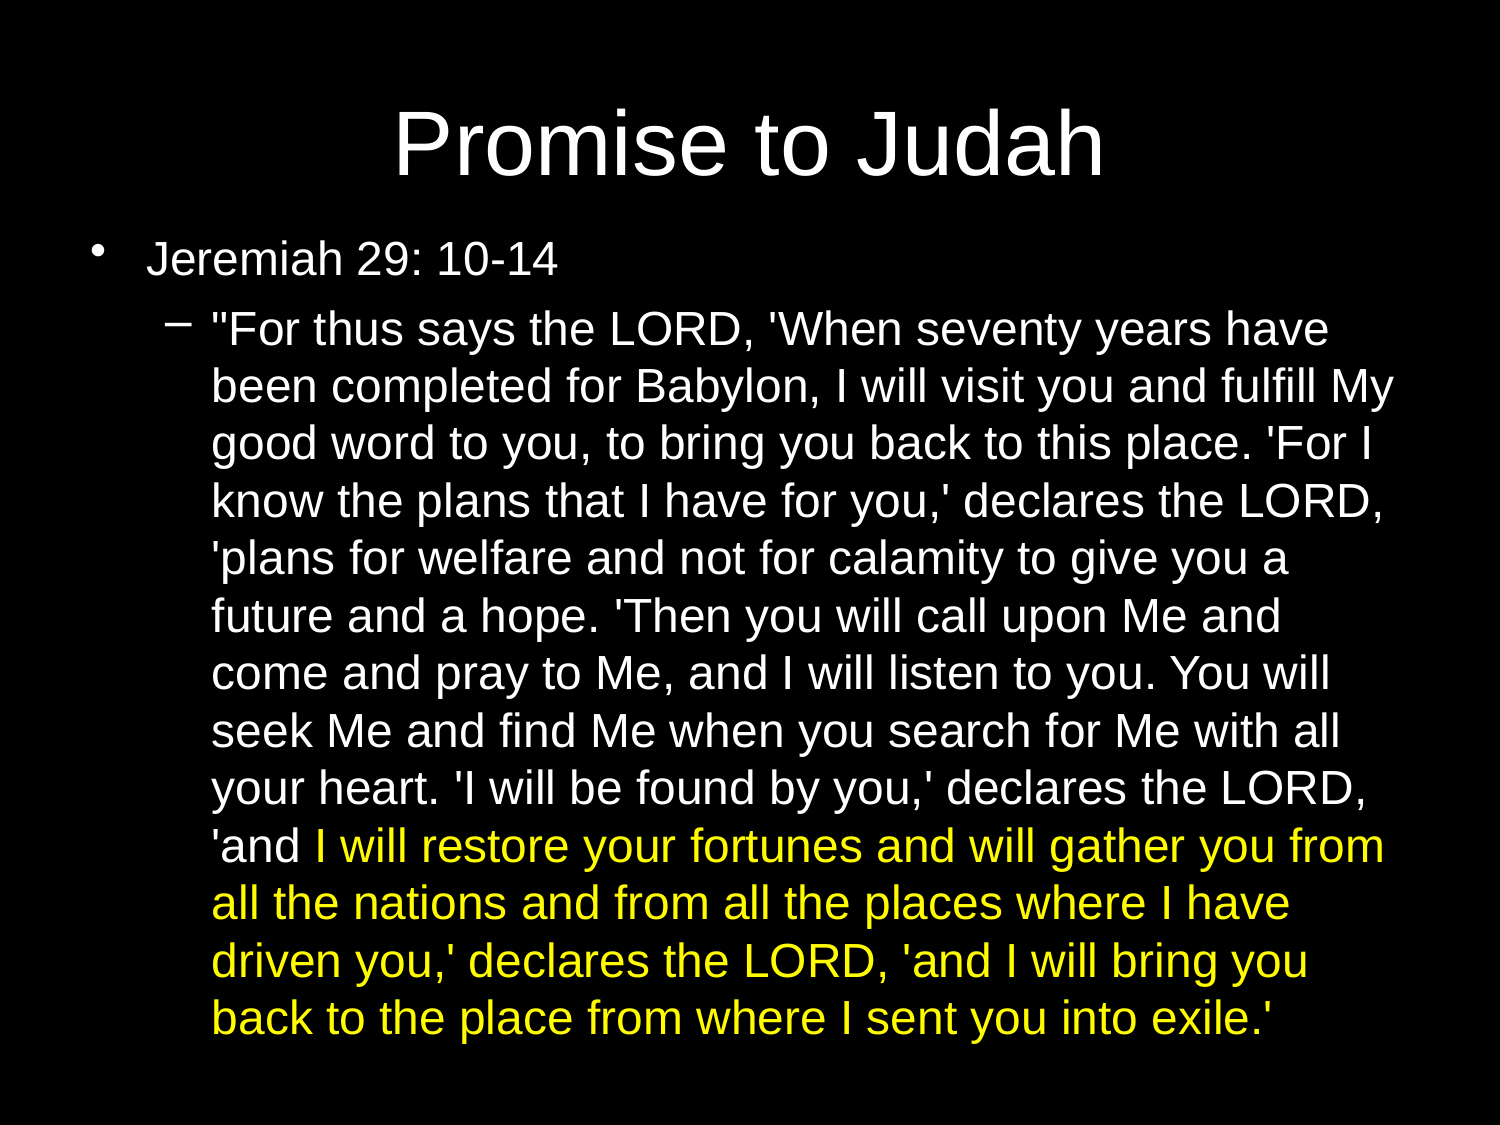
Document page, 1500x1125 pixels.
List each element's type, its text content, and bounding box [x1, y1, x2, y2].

slide_number 15 [1223, 1023, 1277, 1075]
title Promise to Judah [74, 14, 1426, 218]
list Jeremiah 29: 10-14 "For thus says the LORD, 'When seventy years have been completed for Babylon, I will visit you and fulfill My good word to you, to bring you back to this place. 'For I know the plans that I have for you,' declares the LORD, 'plans for welfare and not for calamity to give you a future and a hope. 'Then you will call upon Me and come and pray to Me, and I will listen to you. You will seek Me and find Me when you search for Me with all your heart. 'I will be found by you,' declares the LORD, 'and I will restore your fortunes and will gather you from all the nations and from all the places where I have driven you,' declares the LORD, 'and I will bring you back to the place from where I sent you into exile.' [74, 218, 1426, 1125]
